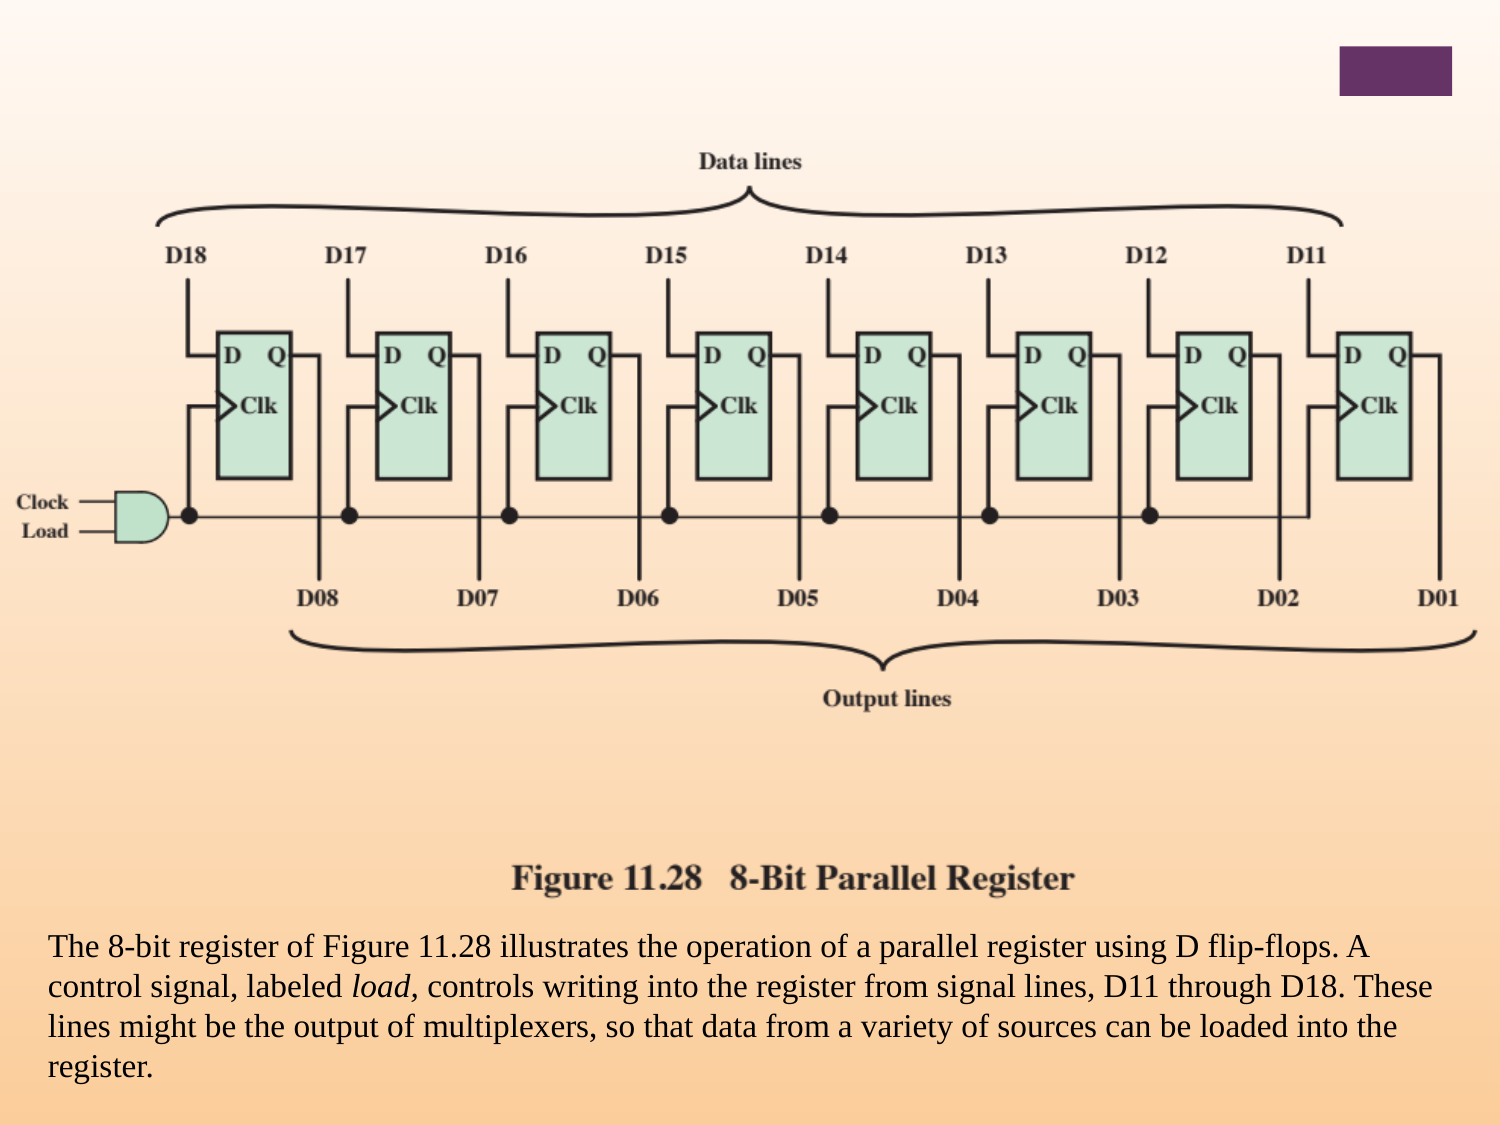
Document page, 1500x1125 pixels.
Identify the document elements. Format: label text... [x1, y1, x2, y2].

text_box The 8-bit register of Figure 11.28 illustrates the operation of a parallel register using D flip-flops. A control signal, labeled load, controls writing into the register from signal lines, D11 through D18. These lines might be the output of multiplexers, so that data from a variety of sources can be loaded into the register. [33, 941, 1467, 1092]
picture [0, 101, 1500, 930]
